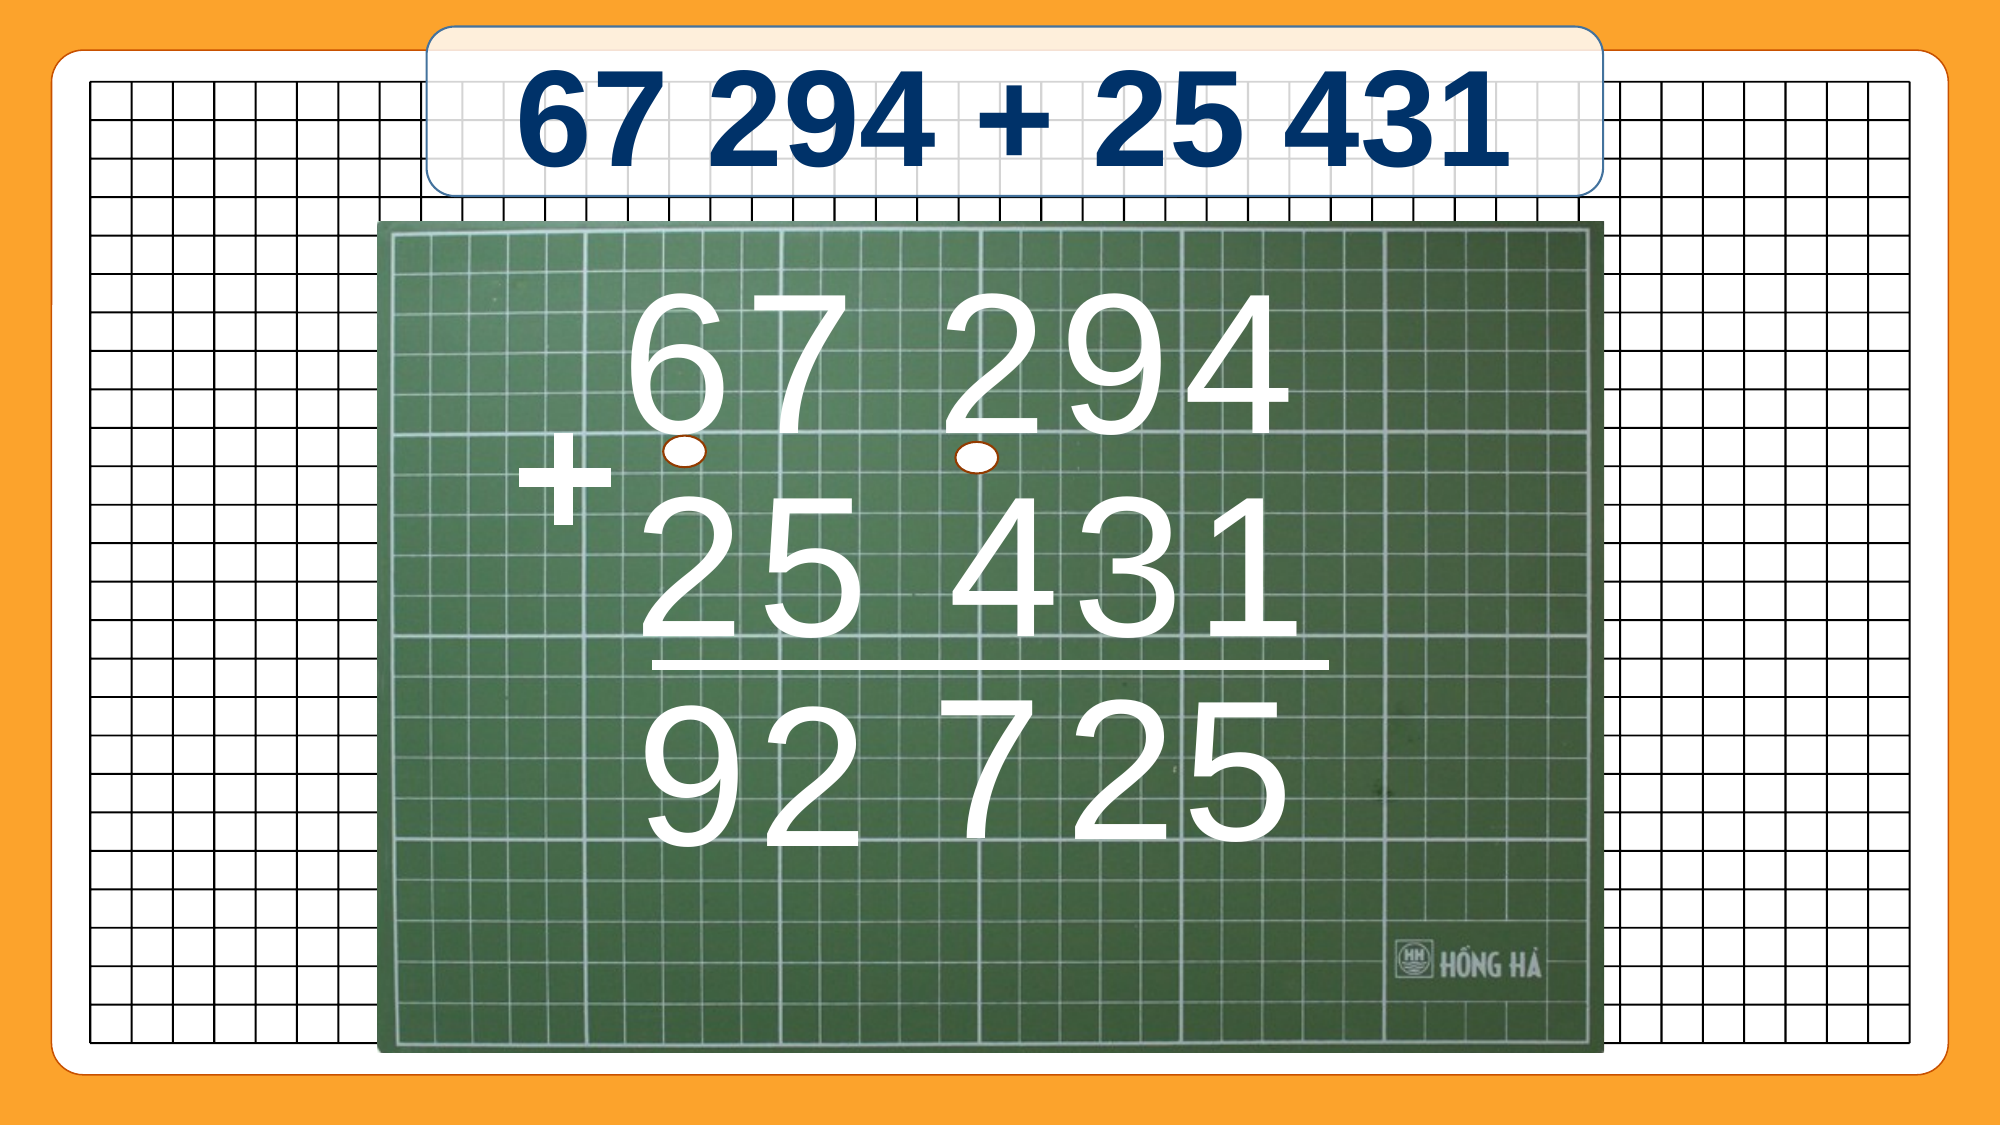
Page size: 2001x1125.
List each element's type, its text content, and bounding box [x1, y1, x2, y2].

picture [376, 221, 1605, 1053]
text_box 67 294 + 25 431 [426, 26, 1604, 197]
